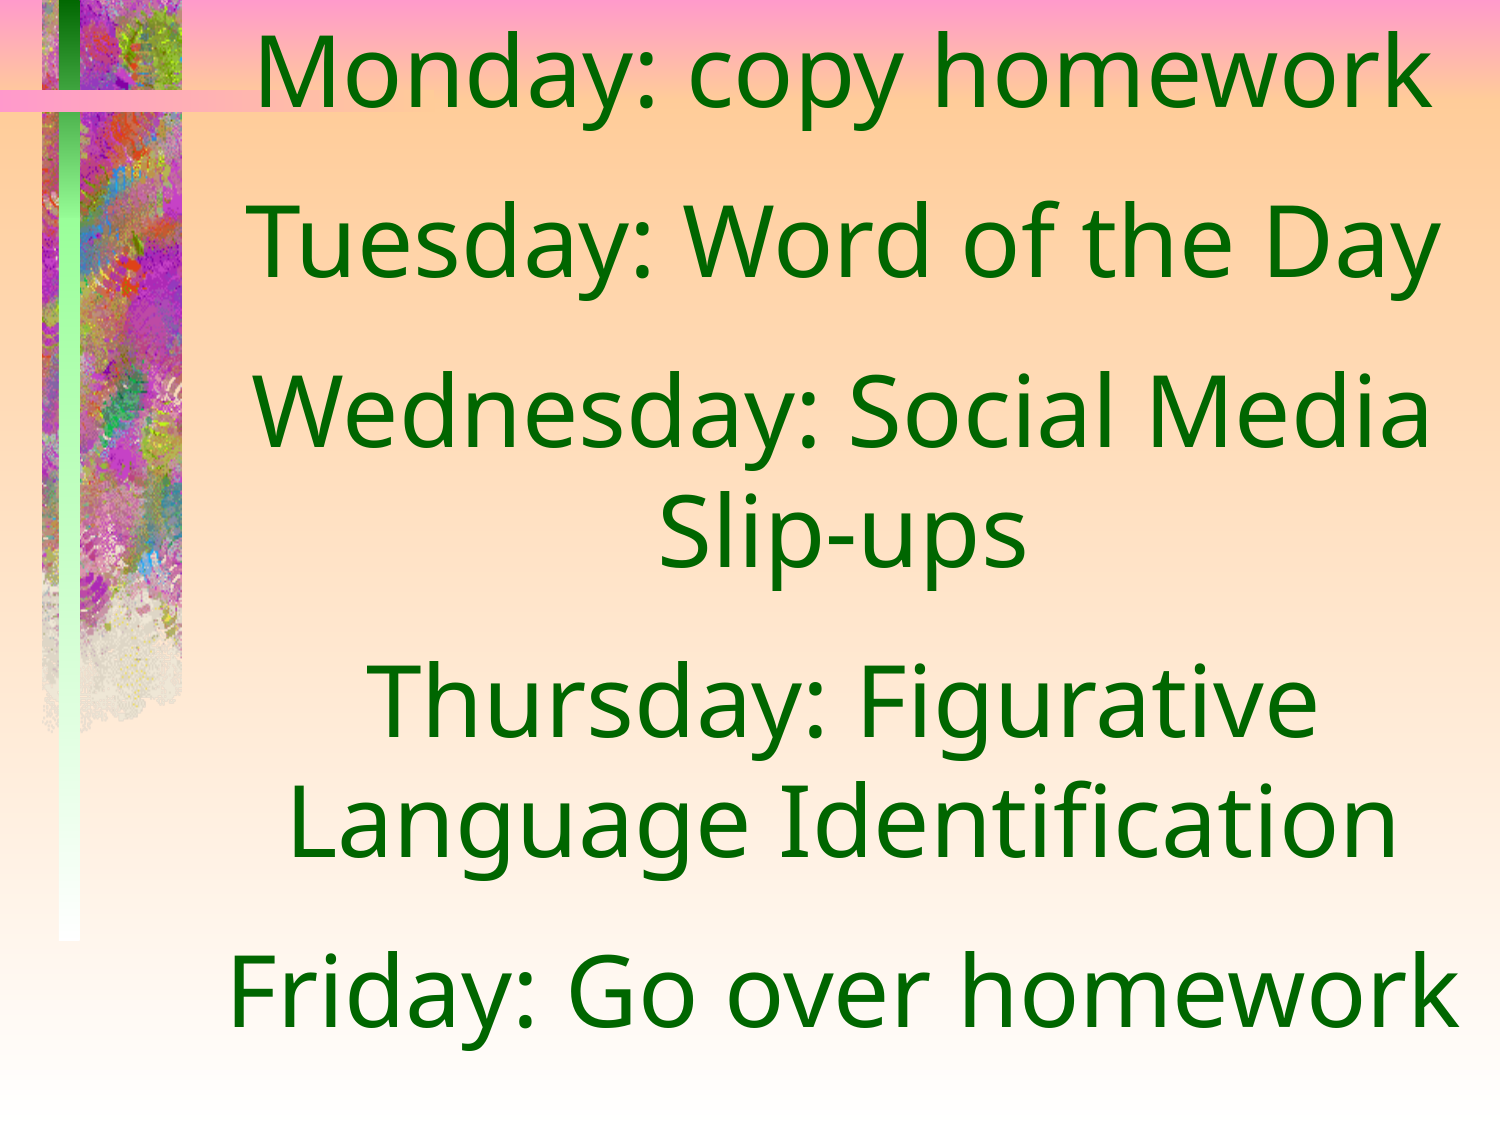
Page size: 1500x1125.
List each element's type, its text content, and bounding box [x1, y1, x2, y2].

picture [80, 0, 182, 90]
text_box Monday: copy homework Tuesday: Word of the Day Wednesday: Social Media Slip-ups Thursday: Figurative Language Identification Friday: Go over homework [187, 0, 1500, 1055]
picture [42, 0, 59, 90]
picture [80, 111, 182, 821]
picture [42, 111, 59, 821]
